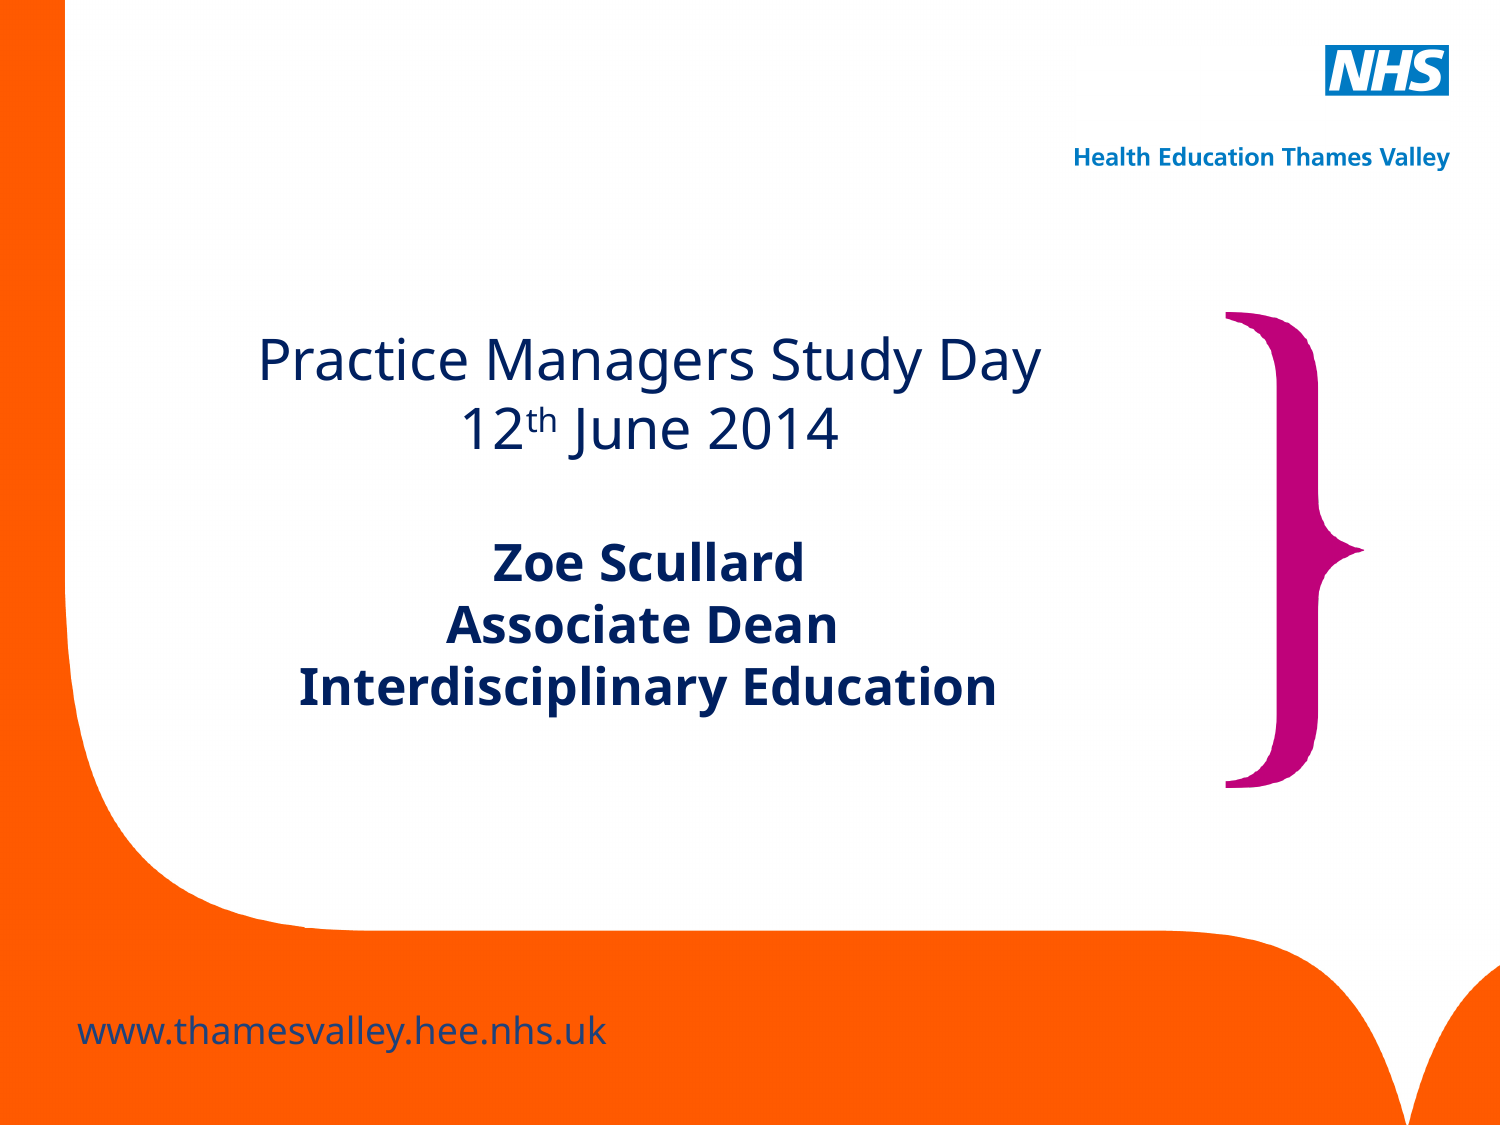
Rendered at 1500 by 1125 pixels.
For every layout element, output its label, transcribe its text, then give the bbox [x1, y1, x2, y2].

picture [0, 0, 1500, 1125]
title Practice Managers Study Day 12th June 2014 Zoe Scullard Associate Dean Interdisciplinary Education [100, 314, 1199, 787]
